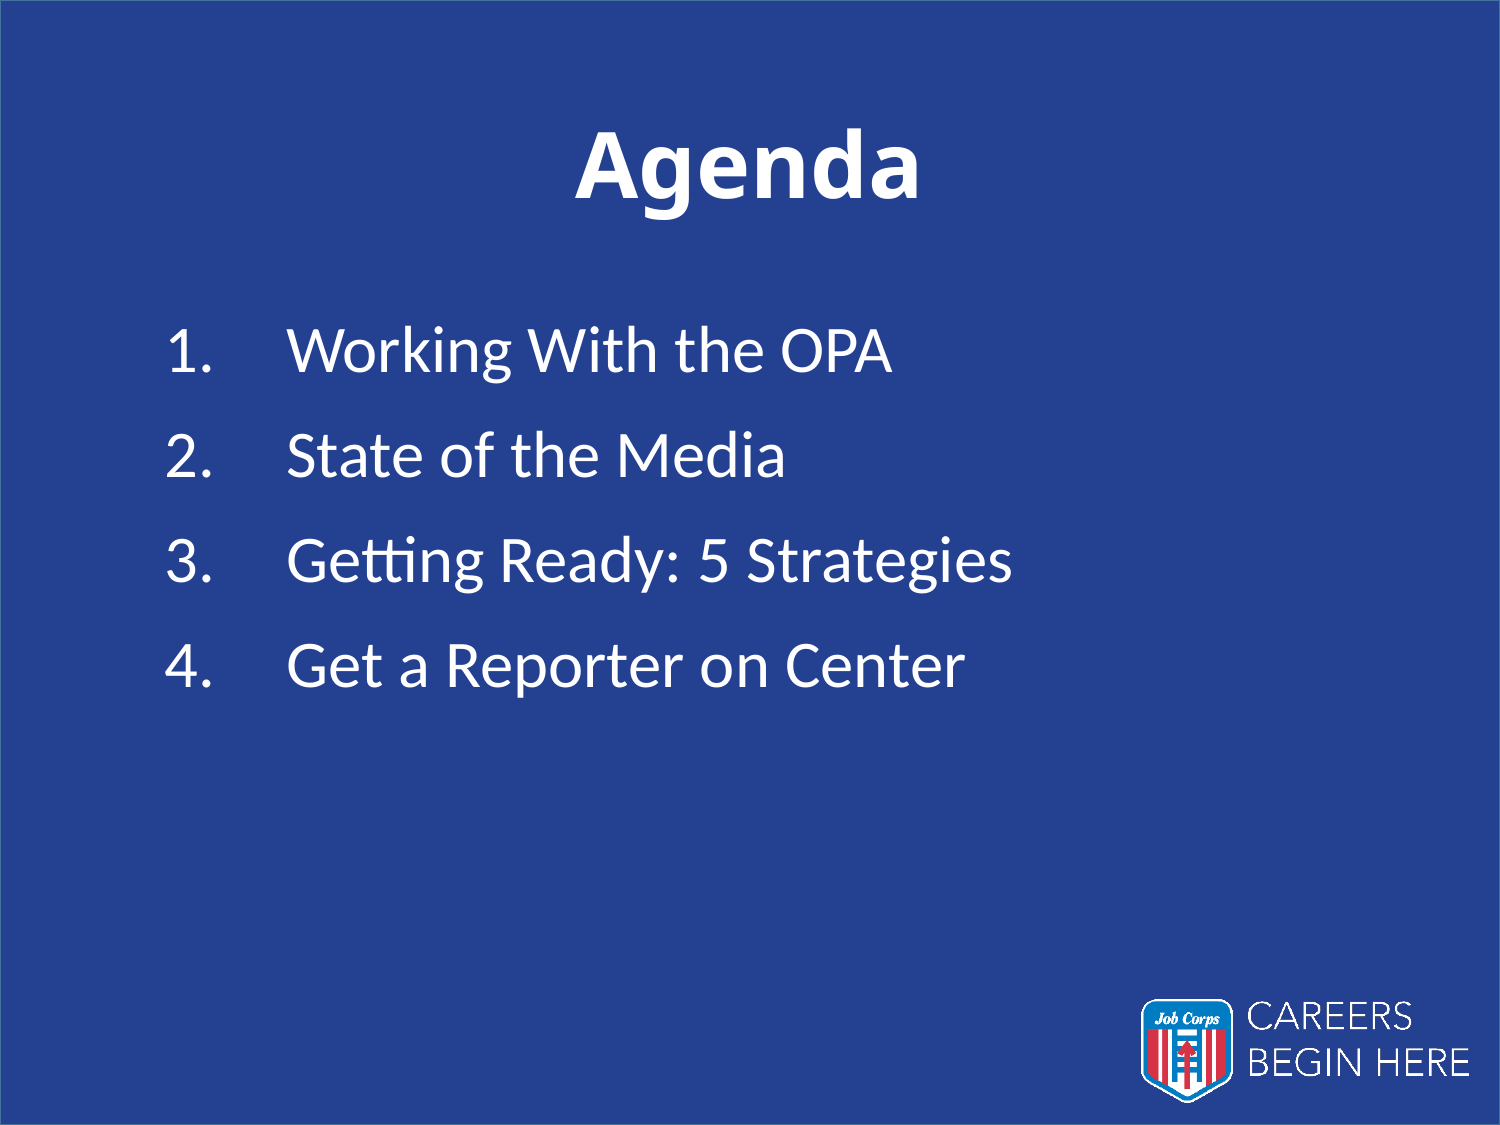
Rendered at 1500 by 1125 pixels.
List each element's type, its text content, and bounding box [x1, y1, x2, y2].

picture [1141, 999, 1469, 1103]
text_box Working With the OPA State of the Media Getting Ready: 5 Strategies Get a Reporter on Center [74, 297, 1417, 978]
title Agenda [103, 59, 1397, 278]
